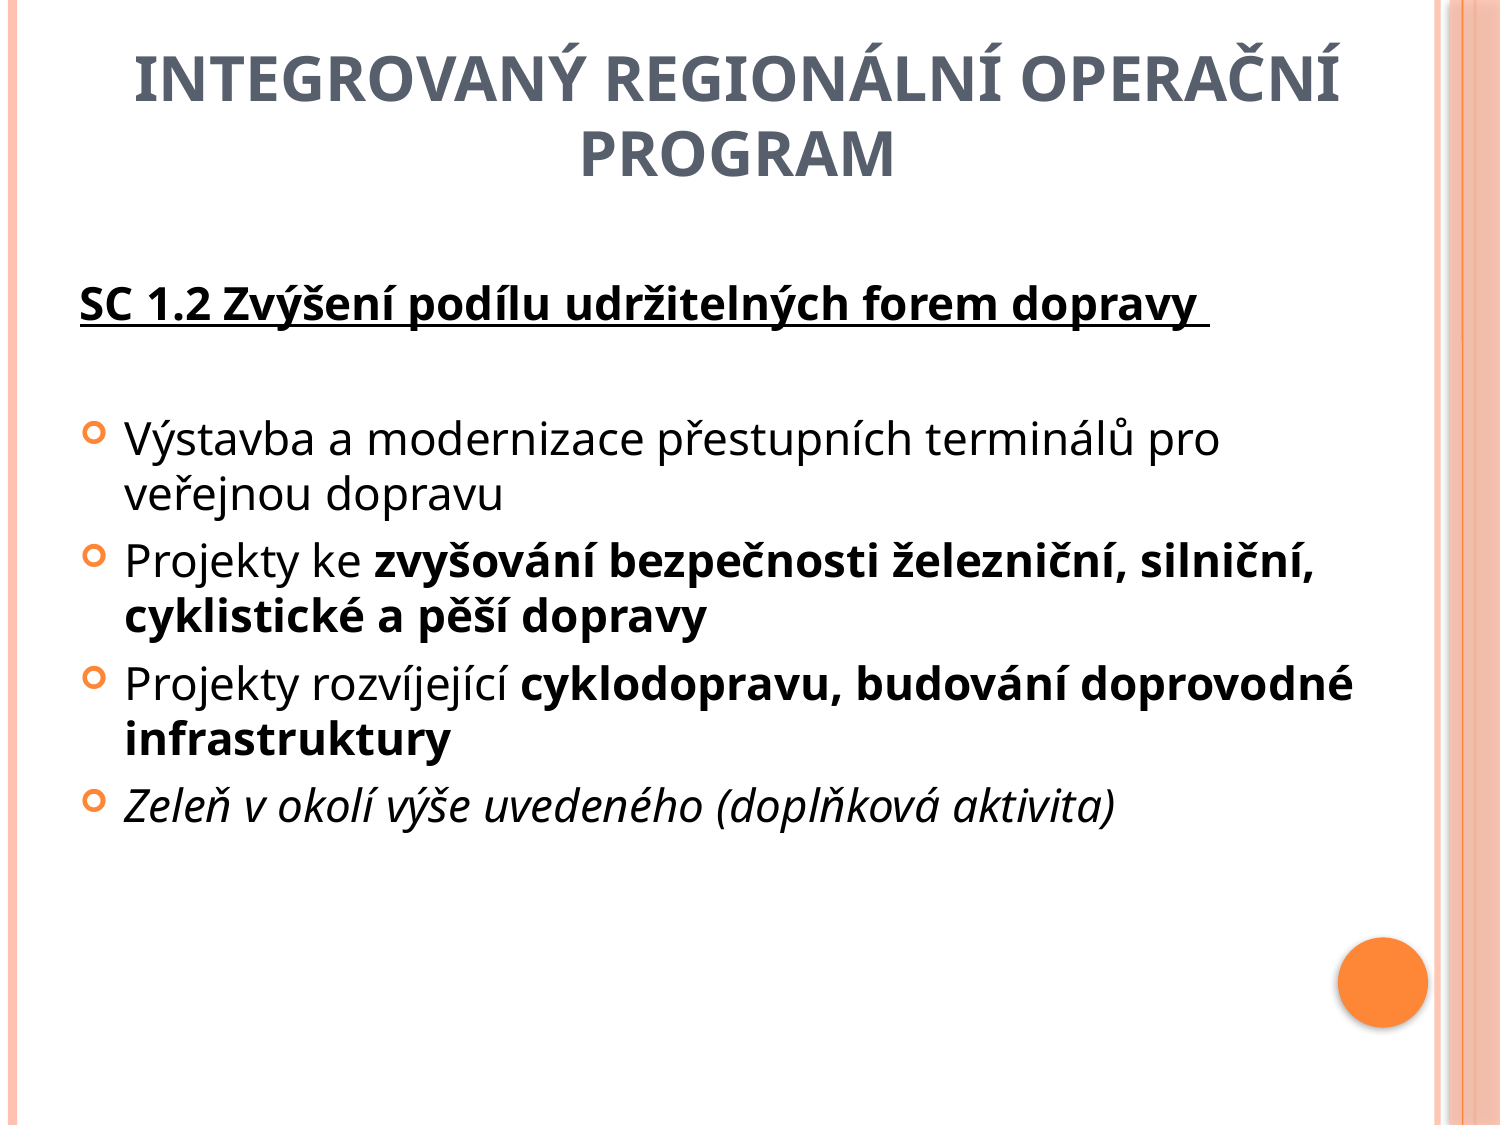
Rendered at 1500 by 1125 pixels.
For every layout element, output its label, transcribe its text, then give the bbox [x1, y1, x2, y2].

list SC 1.2 Zvýšení podílu udržitelných forem dopravy Výstavba a modernizace přestupních terminálů pro veřejnou dopravu Projekty ke zvyšování bezpečnosti železniční, silniční, cyklistické a pěší dopravy Projekty rozvíjející cyklodopravu, budování doprovodné infrastruktury Zeleň v okolí výše uvedeného (doplňková aktivita) [64, 266, 1426, 1006]
title Integrovaný regionální operační program [64, 54, 1412, 197]
